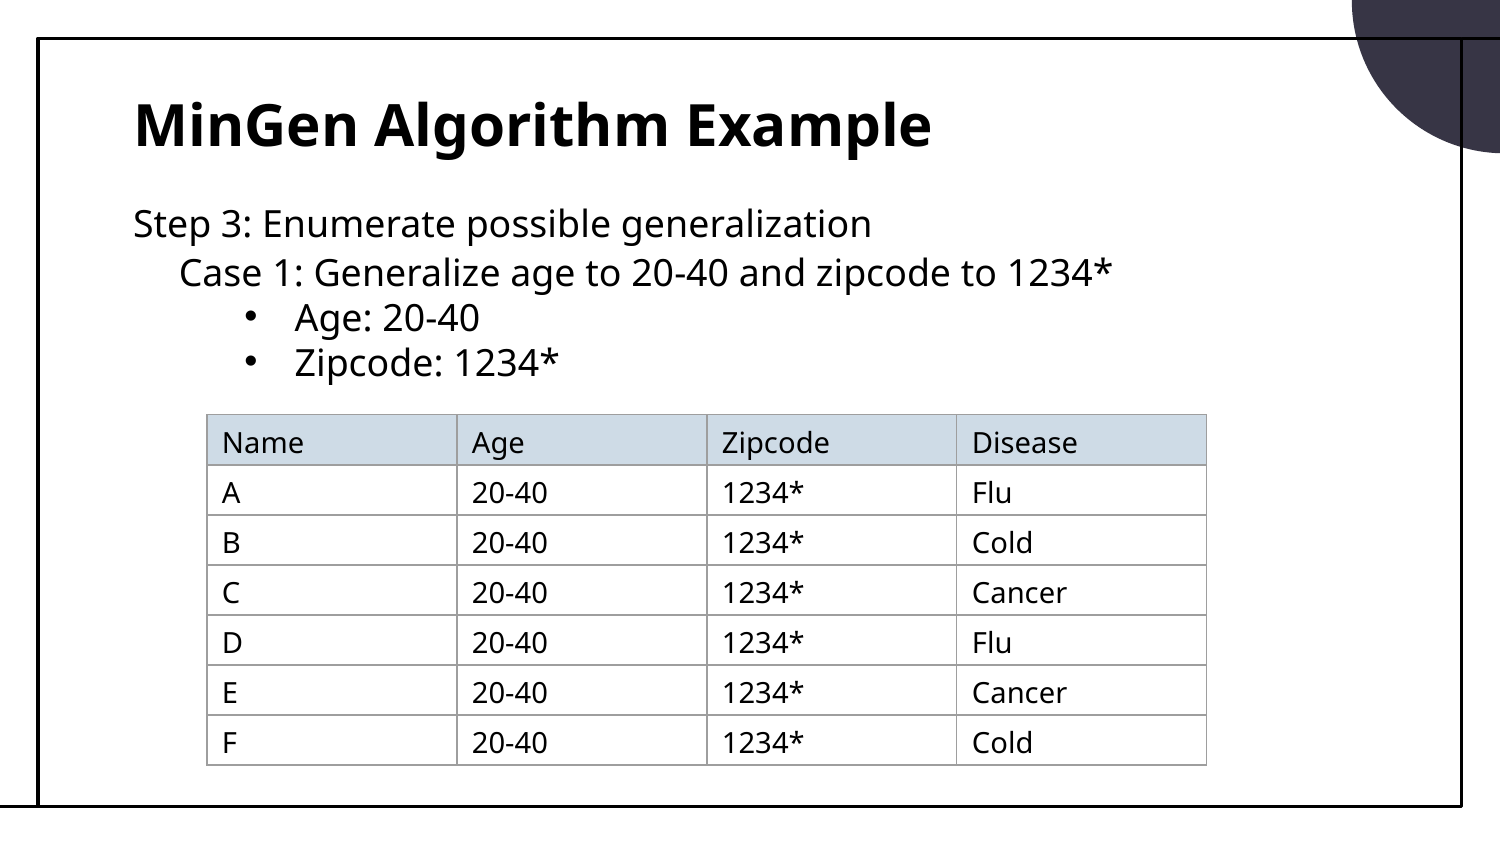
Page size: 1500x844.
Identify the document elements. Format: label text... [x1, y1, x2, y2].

table_cell F [208, 716, 456, 764]
table_cell Flu [957, 616, 1206, 664]
text_box Case 1: Generalize age to 20-40 and zipcode to 1234* Age: 20-40 Zipcode: 1234* [163, 241, 1364, 391]
table_cell 20-40 [458, 716, 706, 764]
table_cell 20-40 [458, 516, 706, 564]
table_cell C [208, 566, 456, 614]
table_cell 1234* [708, 566, 956, 614]
table_cell Cancer [957, 666, 1206, 714]
table_header Age [458, 415, 706, 464]
table_cell 20-40 [458, 666, 706, 714]
table_cell 1234* [708, 516, 956, 564]
title MinGen Algorithm Example [118, 72, 1384, 167]
table_cell 1234* [708, 616, 956, 664]
table_cell B [208, 516, 456, 564]
table_cell 20-40 [458, 616, 706, 664]
table_cell 20-40 [458, 466, 706, 514]
table_header Name [208, 415, 456, 464]
table_cell Flu [957, 466, 1206, 514]
table_header Disease [957, 415, 1206, 464]
text_box Step 3: Enumerate possible generalization [118, 200, 1095, 261]
table_cell 1234* [708, 716, 956, 764]
table_cell Cold [957, 516, 1206, 564]
table_cell 1234* [708, 466, 956, 514]
table_cell 1234* [708, 666, 956, 714]
table_header Zipcode [708, 415, 956, 464]
table_cell Cold [957, 716, 1206, 764]
table_cell E [208, 666, 456, 714]
table_cell A [208, 466, 456, 514]
table_cell 20-40 [458, 566, 706, 614]
table_cell D [208, 616, 456, 664]
table_cell Cancer [957, 566, 1206, 614]
